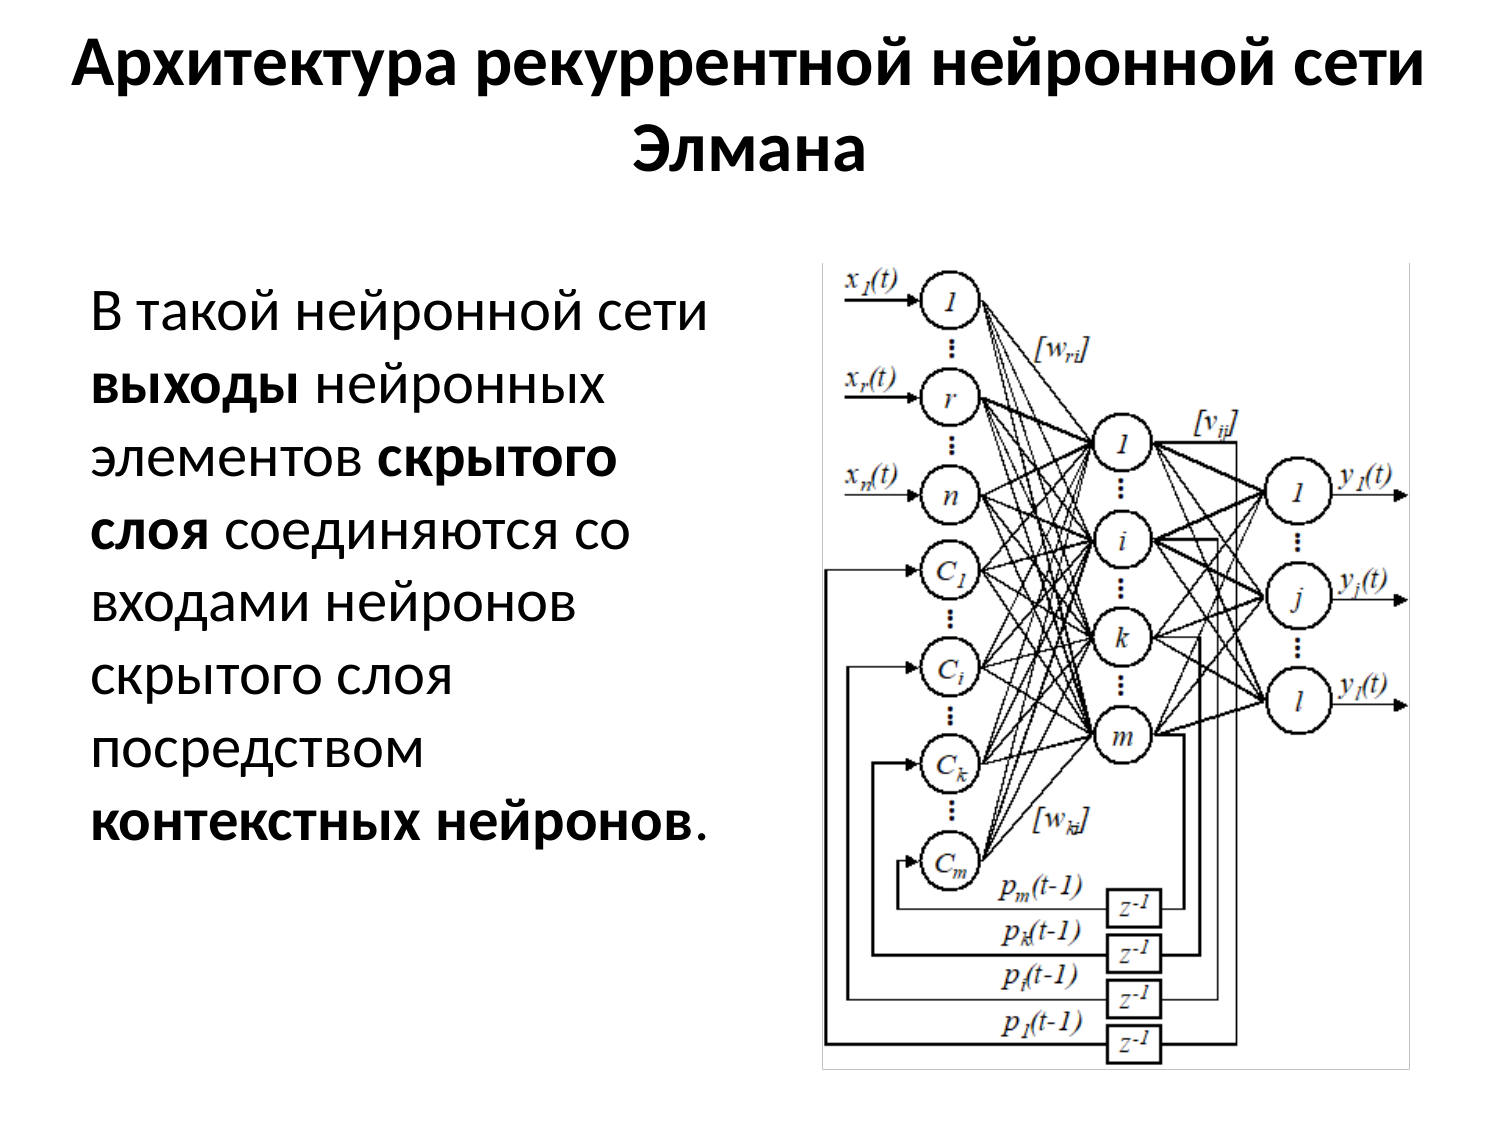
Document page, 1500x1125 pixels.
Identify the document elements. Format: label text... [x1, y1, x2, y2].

title Архитектура рекуррентной нейронной сети Элмана [17, 6, 1483, 194]
list В такой нейронной сети выходы нейронных элементов скрытого слоя соединяются со входами нейронов скрытого слоя посредством контекстных нейронов. [75, 262, 727, 1005]
picture [773, 263, 1448, 1081]
